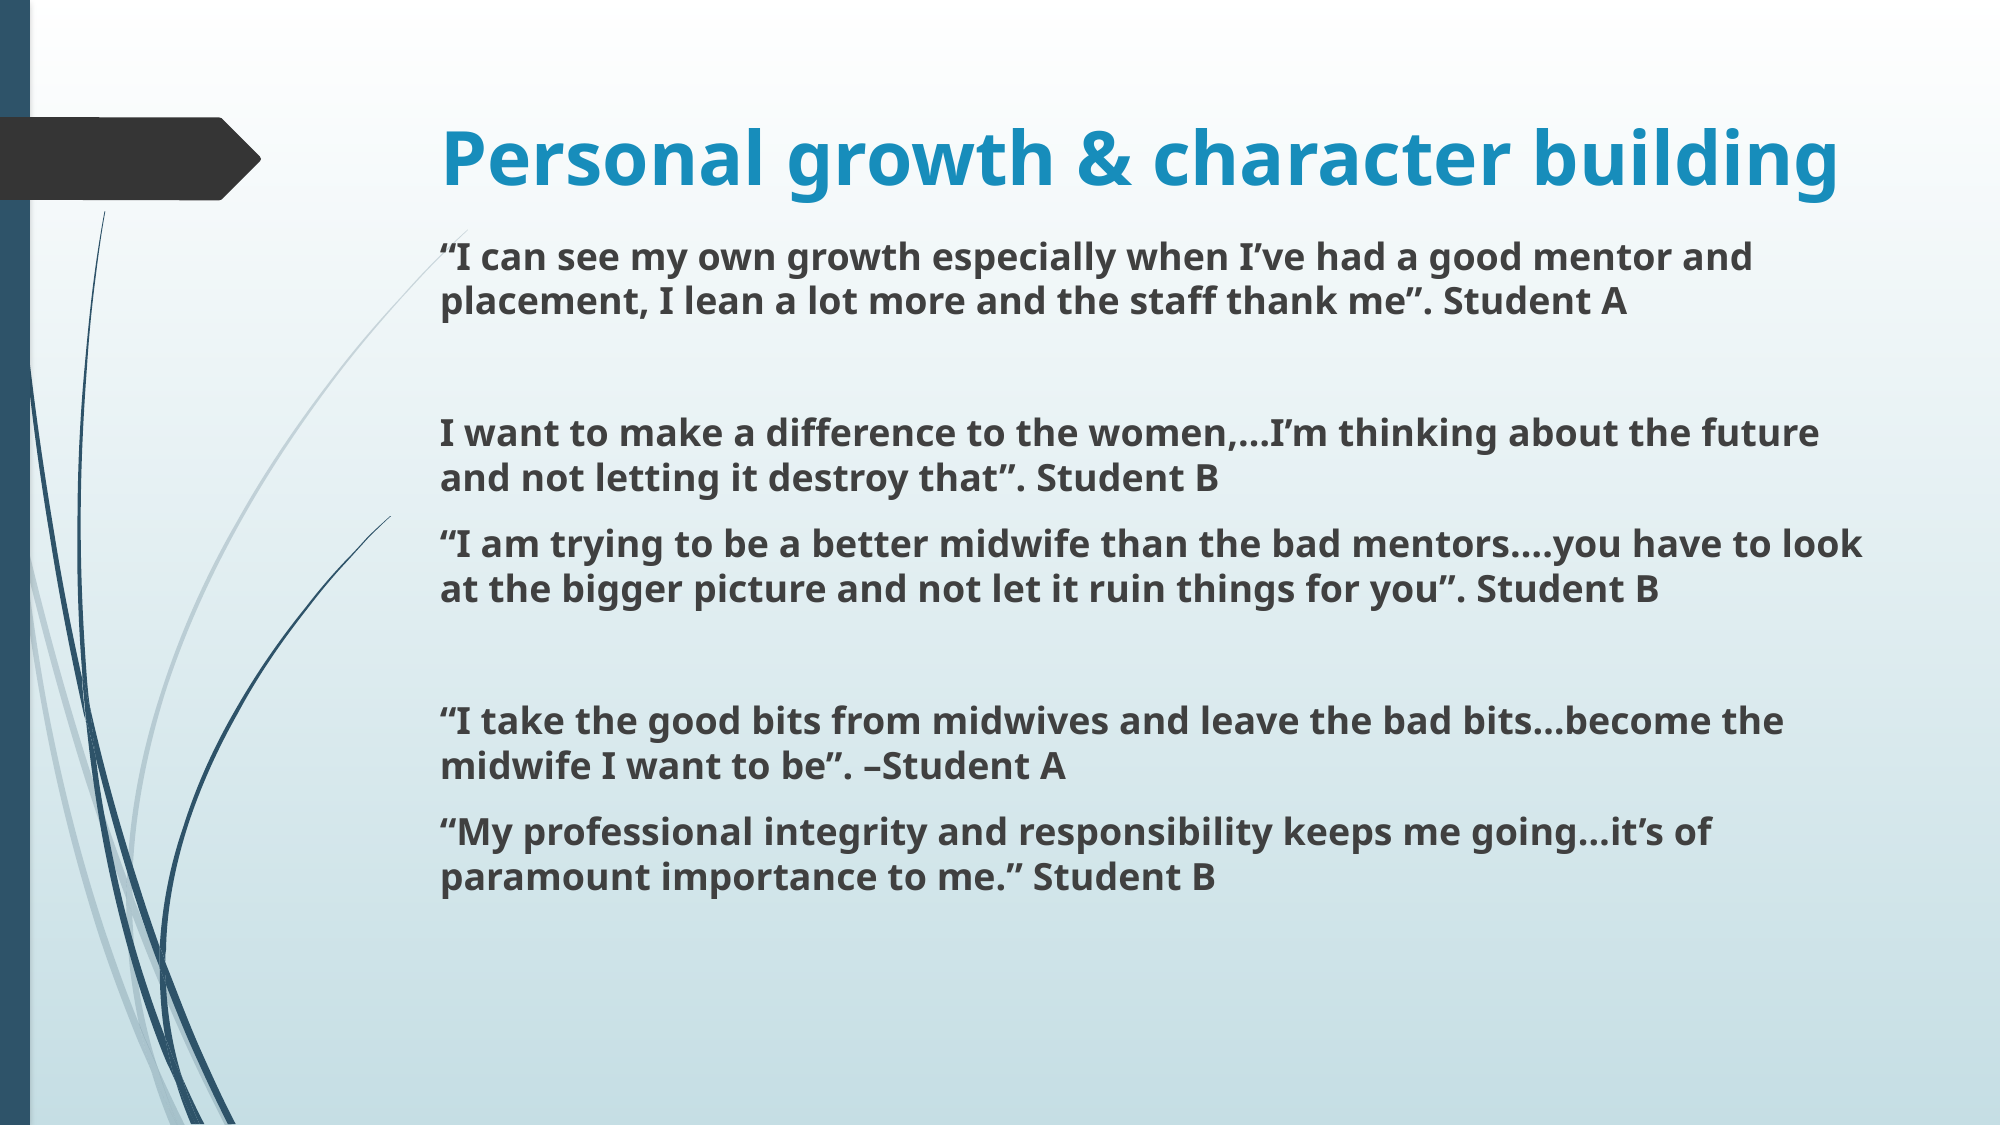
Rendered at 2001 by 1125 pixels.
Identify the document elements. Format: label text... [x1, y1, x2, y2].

title Personal growth & character building [425, 102, 1888, 224]
list “I can see my own growth especially when I’ve had a good mentor and placement, I lean a lot more and the staff thank me”. Student A I want to make a difference to the women,…I’m thinking about the future and not letting it destroy that”. Student B “I am trying to be a better midwife than the bad mentors….you have to look at the bigger picture and not let it ruin things for you”. Student B “I take the good bits from midwives and leave the bad bits…become the midwife I want to be”. –Student A “My professional integrity and responsibility keeps me going…it’s of paramount importance to me.” Student B [424, 224, 1888, 970]
